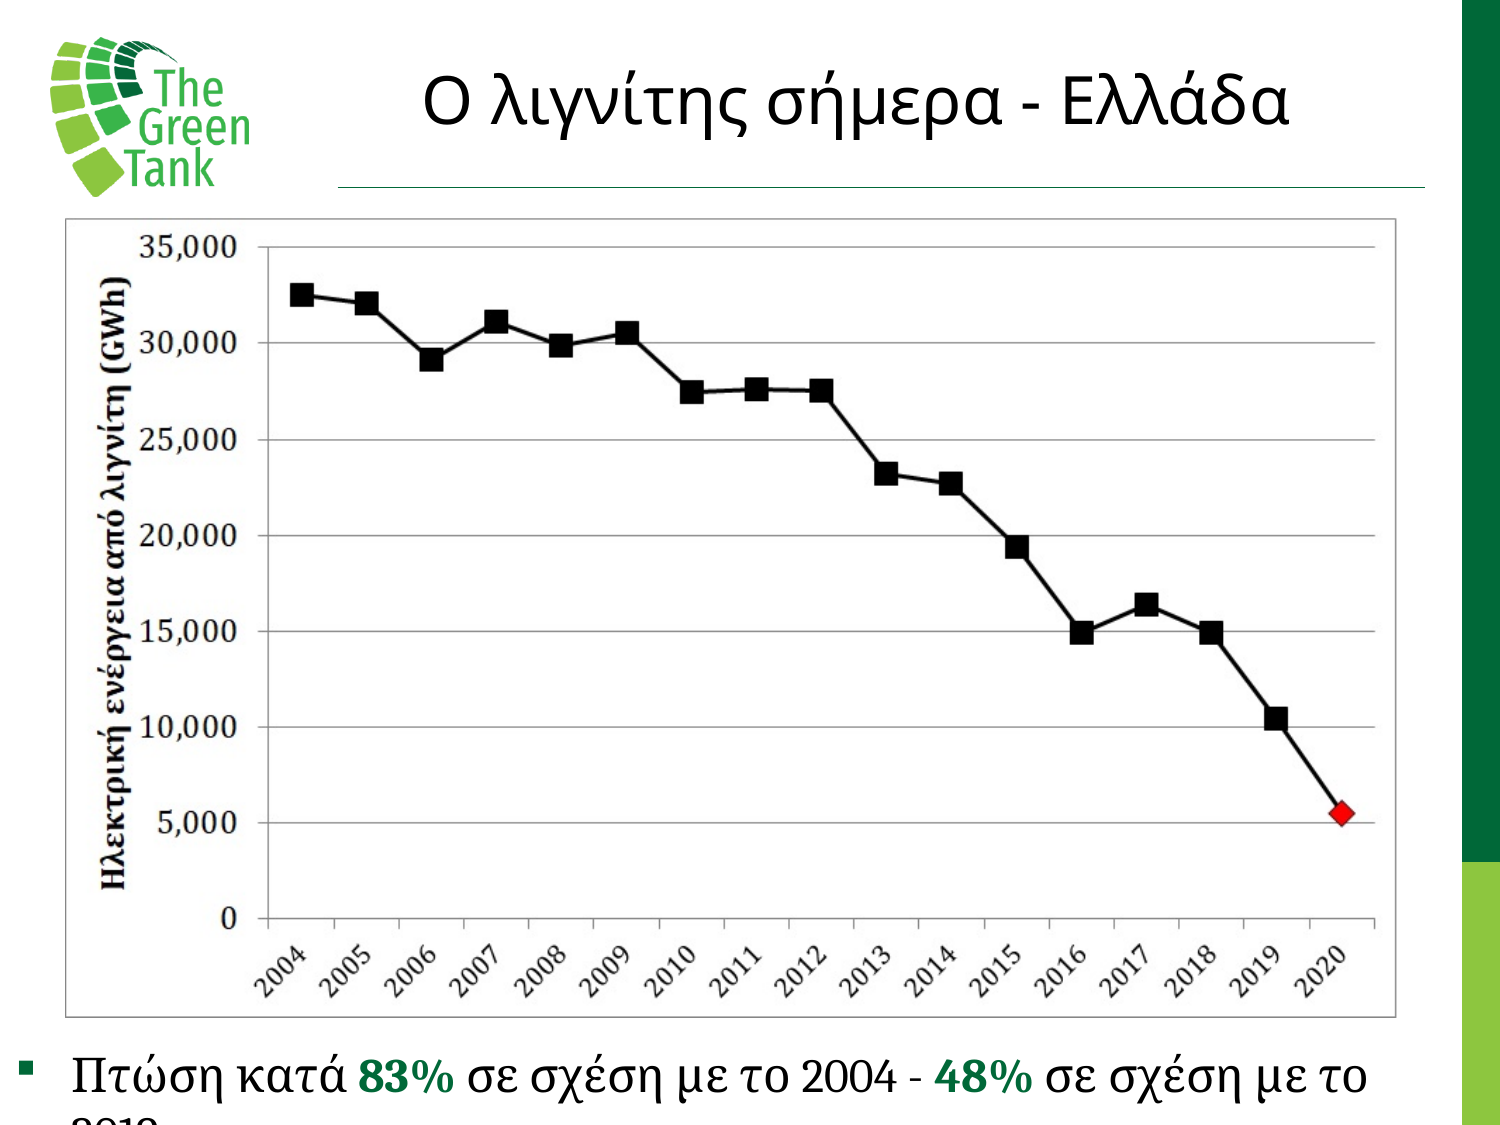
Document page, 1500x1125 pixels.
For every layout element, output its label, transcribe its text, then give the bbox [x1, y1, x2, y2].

picture [50, 37, 249, 197]
picture [65, 217, 1398, 1019]
title Ο λιγνίτης σήμερα - Ελλάδα [249, 50, 1463, 150]
text_box Πτώση κατά 83% σε σχέση με το 2004 - 48% σε σχέση με το 2019 [0, 1037, 1463, 1125]
